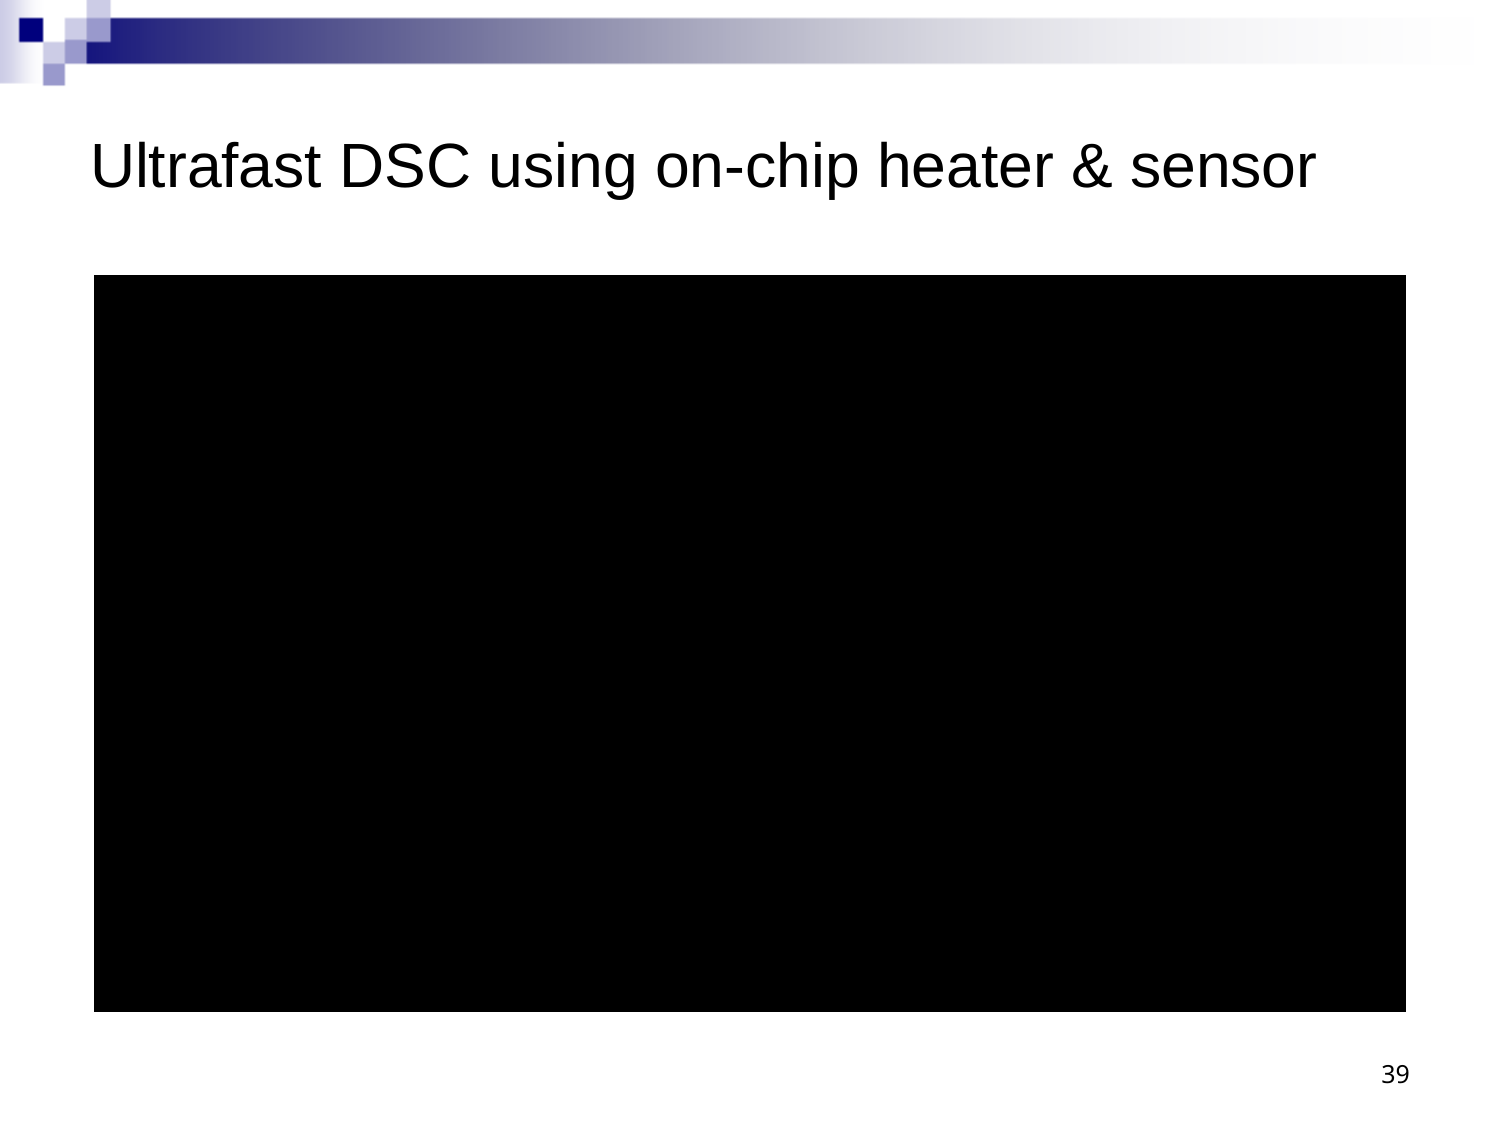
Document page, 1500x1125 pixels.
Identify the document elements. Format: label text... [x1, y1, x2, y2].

slide_number 39 [1074, 1024, 1426, 1101]
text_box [93, 274, 1407, 1014]
title Ultrafast DSC using on-chip heater & sensor [74, 74, 1401, 251]
picture [0, 0, 1500, 1125]
